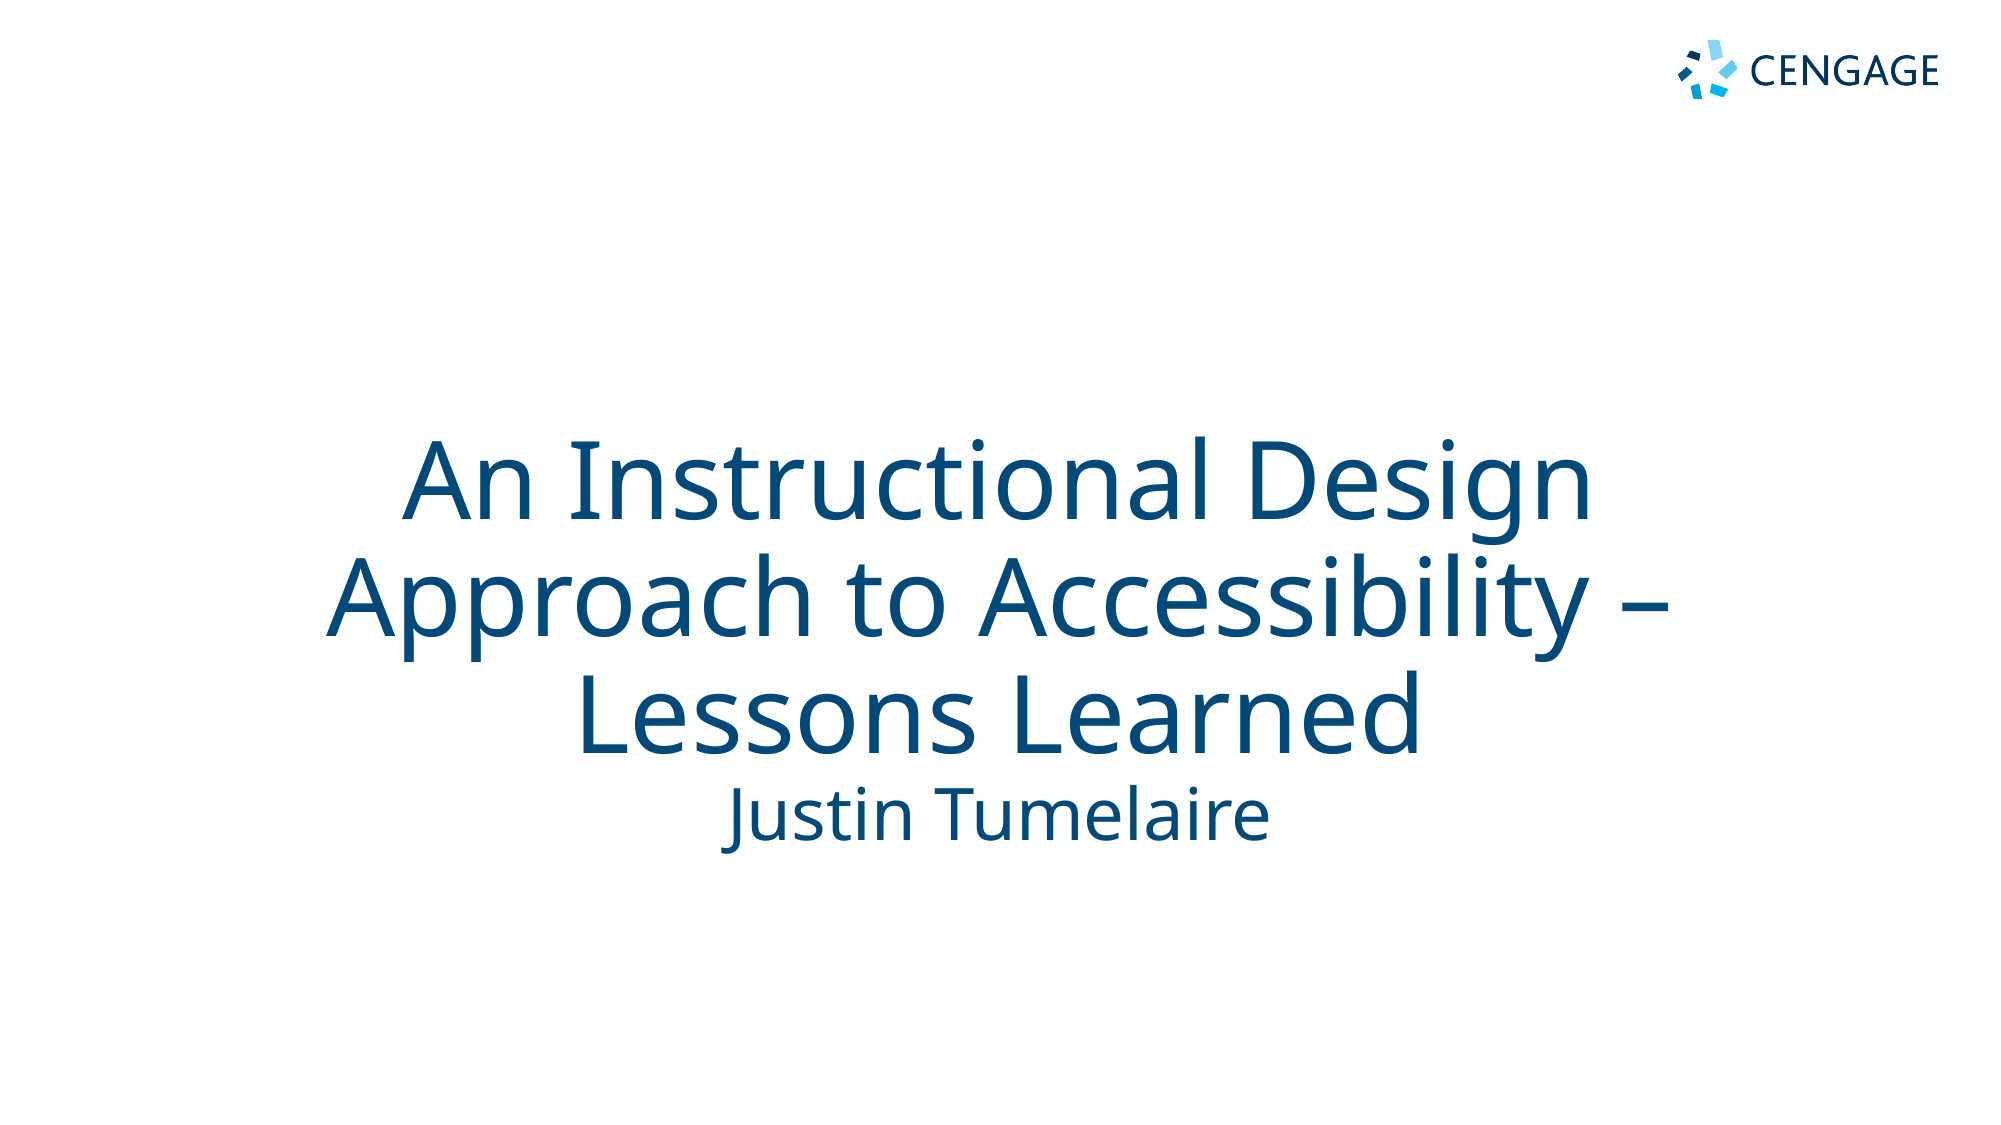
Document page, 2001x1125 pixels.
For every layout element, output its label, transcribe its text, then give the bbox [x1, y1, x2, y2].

picture [1678, 40, 1938, 99]
title An ID’s Approach to Accessibility – Lessons Learned An Instructional Design Approach to Accessibility – Lessons Learned Justin Tumelaire [137, 260, 1863, 865]
